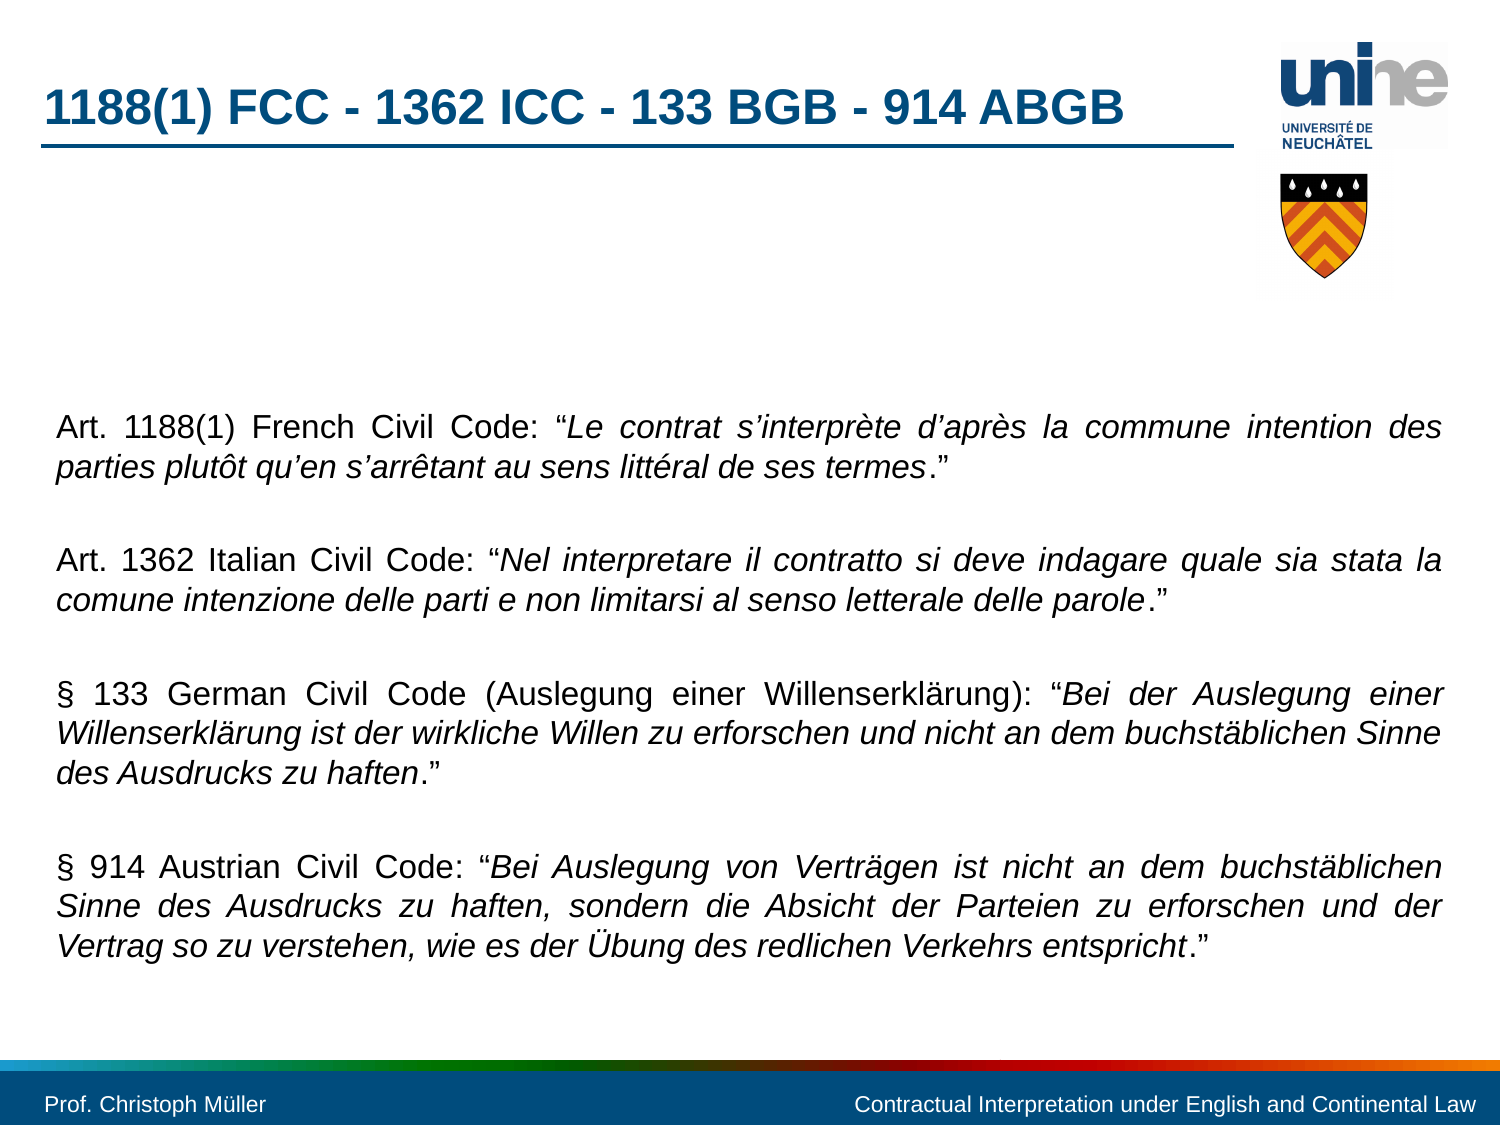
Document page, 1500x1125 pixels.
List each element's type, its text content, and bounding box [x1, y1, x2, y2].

title 1188(1) FCC - 1362 ICC - 133 BGB - 914 ABGB [37, 67, 1233, 150]
picture [1255, 42, 1448, 301]
list Art. 1188(1) French Civil Code: “Le contrat s’interprète d’après la commune intention des parties plutôt qu’en s’arrêtant au sens littéral de ses termes.” Art. 1362 Italian Civil Code: “Nel interpretare il contratto si deve indagare quale sia stata la comune intenzione delle parti e non limitarsi al senso letterale delle parole.” § 133 German Civil Code (Auslegung einer Willenserklärung): “Bei der Auslegung einer Willenserklärung ist der wirkliche Willen zu erforschen und nicht an dem buchstäblichen Sinne des Ausdrucks zu haften.” § 914 Austrian Civil Code: “Bei Auslegung von Verträgen ist nicht an dem buchstäblichen Sinne des Ausdrucks zu haften, sondern die Absicht der Parteien zu erforschen und der Vertrag so zu verstehen, wie es der Übung des redlichen Verkehrs entspricht.” [41, 304, 1459, 1014]
